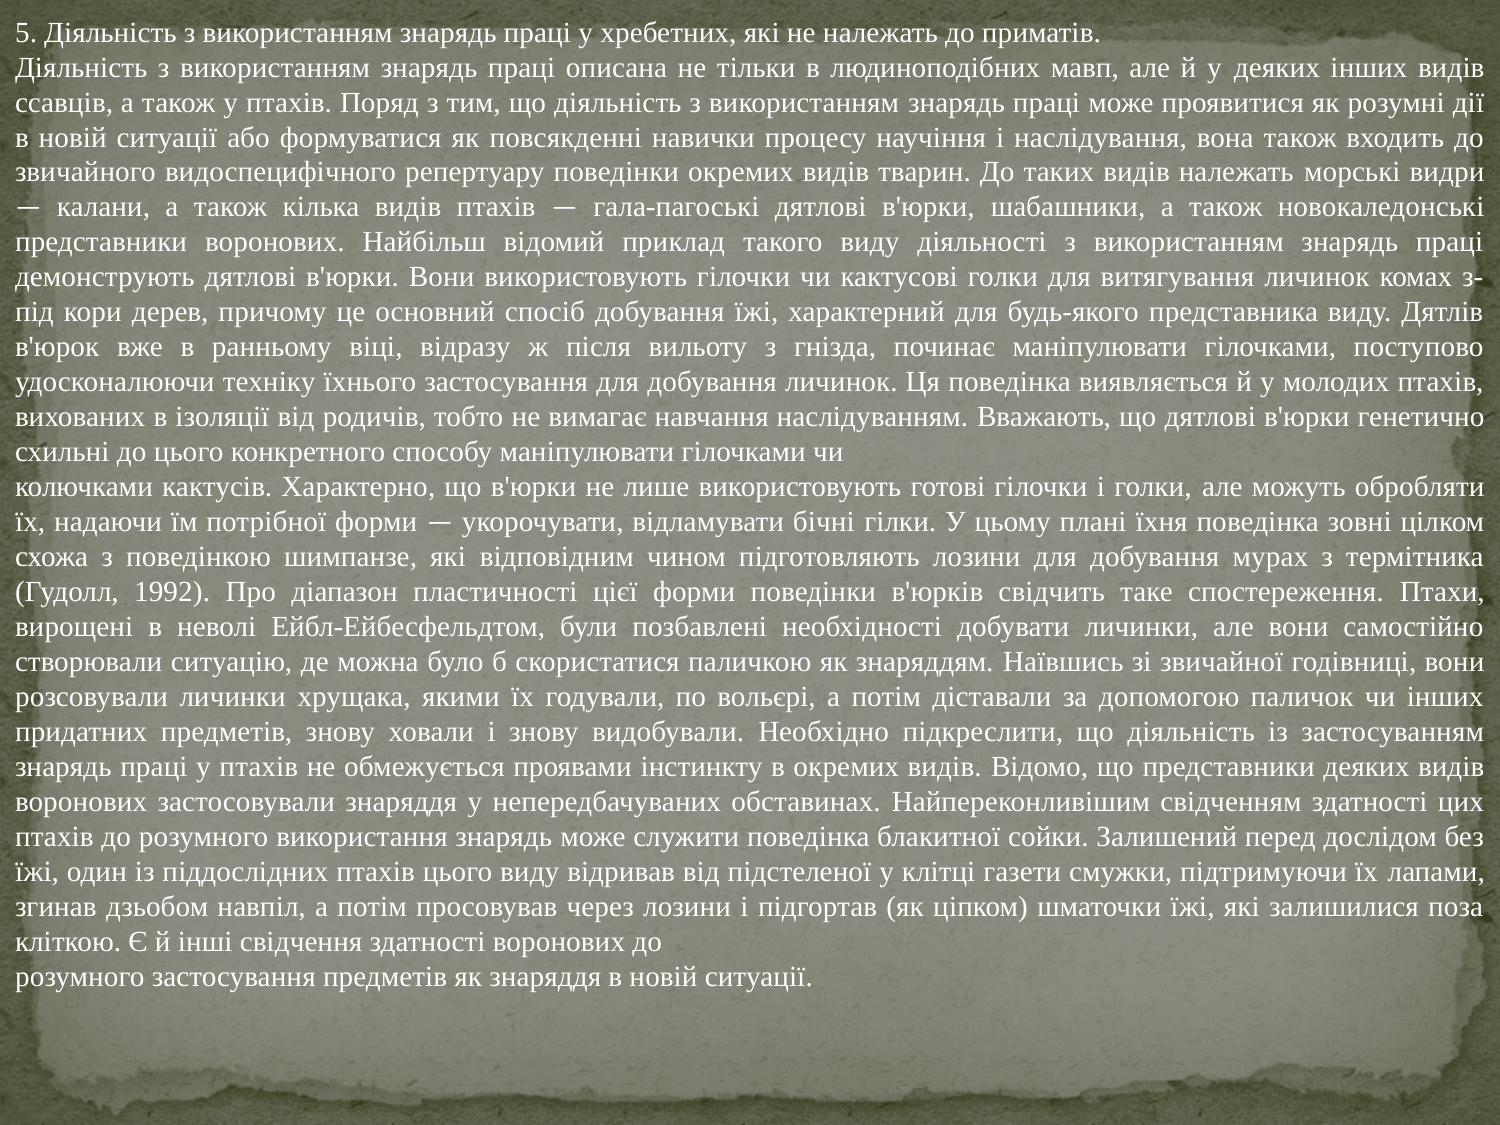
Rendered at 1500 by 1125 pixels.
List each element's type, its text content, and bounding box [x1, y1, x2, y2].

text_box 5. Діяльність з використанням знарядь праці у хребетних, які не належать до приматів. Діяльність з використанням знарядь праці описана не тільки в людиноподібних мавп, але й у деяких інших видів ссавців, а також у птахів. Поряд з тим, що діяльність з використанням знарядь праці може проявитися як розумні дії в новій ситуації або формуватися як повсякденні навички процесу научіння і наслідування, вона також входить до звичайного видоспецифічного репертуару поведінки окремих видів тварин. До таких видів належать морські видри — калани, а також кілька видів птахів — гала-пагоські дятлові в'юрки, шабашники, а також новокаледонські представники воронових. Найбільш відомий приклад такого виду діяльності з використанням знарядь праці демонструють дятлові в'юрки. Вони використовують гілочки чи кактусові голки для витягування личинок комах з-під кори дерев, причому це основний спосіб добування їжі, характерний для будь-якого представника виду. Дятлів в'юрок вже в ранньому віці, відразу ж після вильоту з гнізда, починає маніпулювати гілочками, поступово удосконалюючи техніку їхнього застосування для добування личинок. Ця поведінка виявляється й у молодих птахів, вихованих в ізоляції від родичів, тобто не вимагає навчання наслідуванням. Вважають, що дятлові в'юрки генетично схильні до цього конкретного способу маніпулювати гілочками чи колючками кактусів. Характерно, що в'юрки не лише використовують готові гілочки і голки, але можуть обробляти їх, надаючи їм потрібної форми — укорочувати, відламувати бічні гілки. У цьому плані їхня поведінка зовні цілком схожа з поведінкою шимпанзе, які відповідним чином підготовляють лозини для добування мурах з термітника (Гудолл, 1992). Про діапазон пластичності цієї форми поведінки в'юрків свідчить таке спостереження. Птахи, вирощені в неволі Ейбл-Ейбесфельдтом, були позбавлені необхідності добувати личинки, але вони самостійно створювали ситуацію, де можна було б скористатися паличкою як знаряддям. Наївшись зі звичайної годівниці, вони розсовували личинки хрущака, якими їх годували, по вольєрі, а потім діставали за допомогою паличок чи інших придатних предметів, знову ховали і знову видобували. Необхідно підкреслити, що діяльність із застосуванням знарядь праці у птахів не обмежується проявами інстинкту в окремих видів. Відомо, що представники деяких видів воронових застосовували знаряддя у непередбачуваних обставинах. Найпереконливішим свідченням здатності цих птахів до розумного використання знарядь може служити поведінка блакитної сойки. Залишений перед дослідом без їжі, один із піддослідних птахів цього виду відривав від підстеленої у клітці газети смужки, підтримуючи їх лапами, згинав дзьобом навпіл, а потім просовував через лозини і підгортав (як ціпком) шматочки їжі, які залишилися поза кліткою. Є й інші свідчення здатності воронових до розумного застосування предметів як знаряддя в новій ситуації. [0, 5, 1500, 1000]
